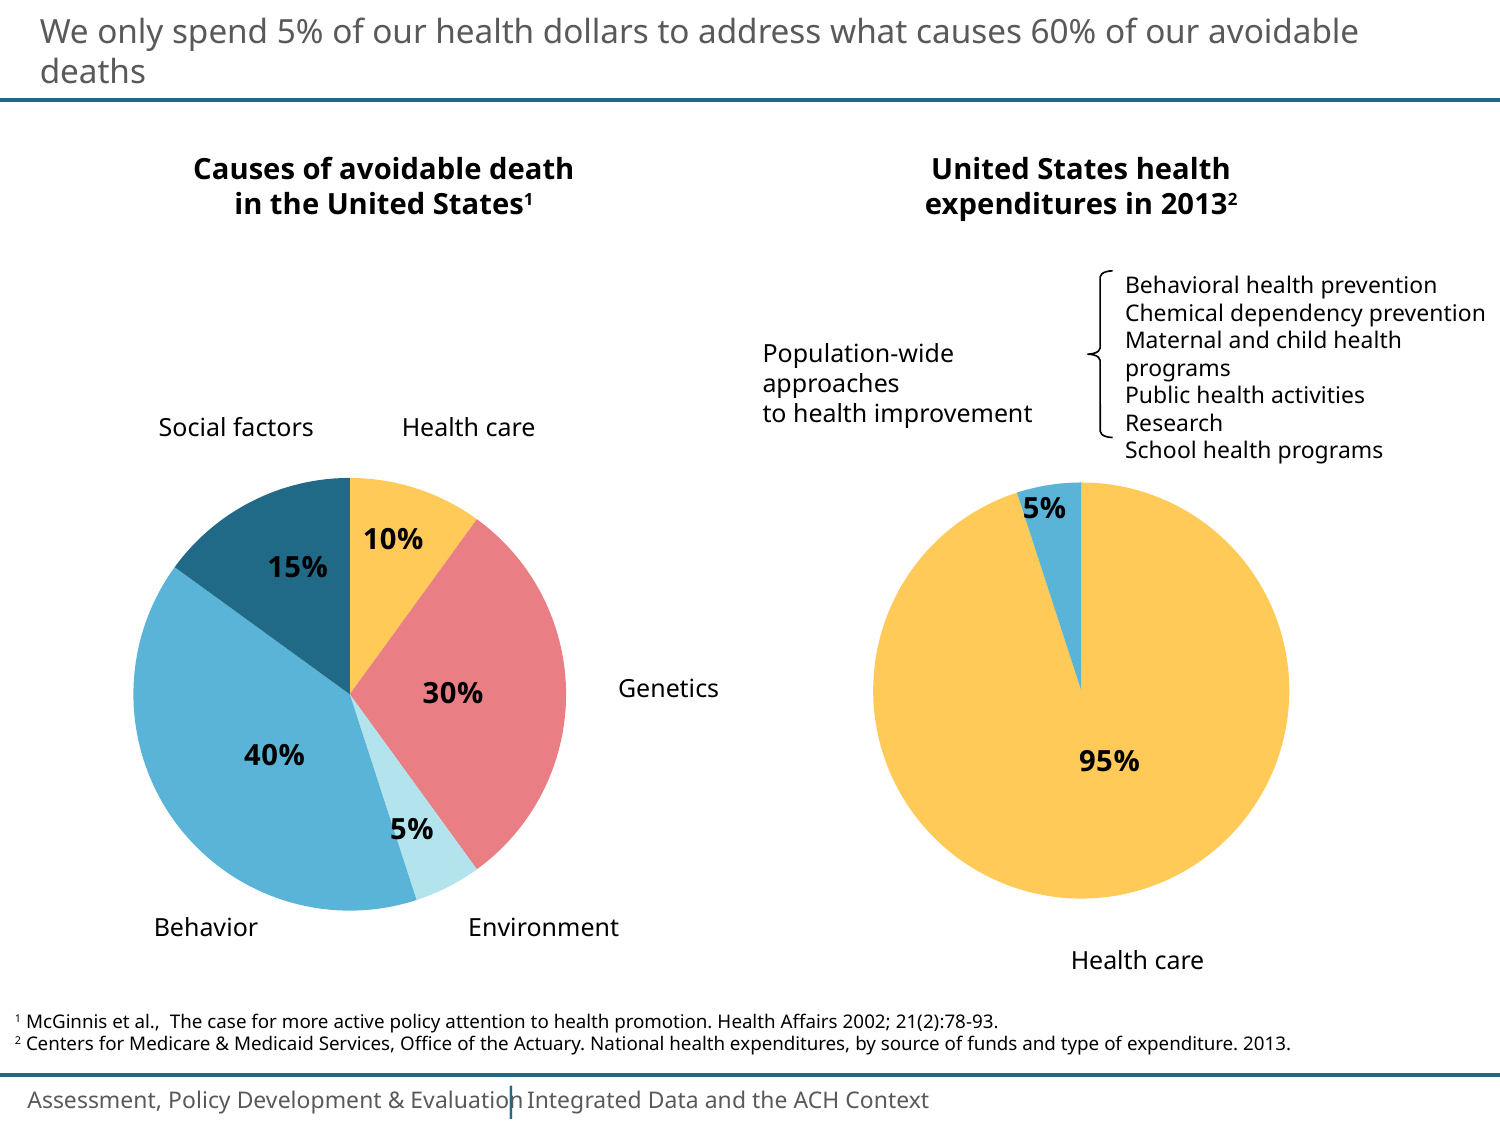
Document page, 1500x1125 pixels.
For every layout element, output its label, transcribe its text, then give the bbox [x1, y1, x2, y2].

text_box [724, 337, 1438, 976]
text_box United States health expenditures in 20132 [888, 149, 1275, 220]
text_box Behavioral health prevention Chemical dependency prevention Maternal and child health programs Public health activities Research School health programs [1124, 270, 1500, 464]
text_box 1 McGinnis et al., The case for more active policy attention to health promotion. Health Affairs 2002; 21(2):78-93. 2 Centers for Medicare & Medicaid Services, Office of the Actuary. National health expenditures, by source of funds and type of expenditure. 2013. [0, 1001, 1500, 1062]
text_box Causes of avoidable death in the United States1 [190, 149, 578, 220]
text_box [5, 411, 718, 958]
text_box [1099, 270, 1113, 336]
title We only spend 5% of our health dollars to address what causes 60% of our avoidable deaths [24, 24, 1475, 75]
